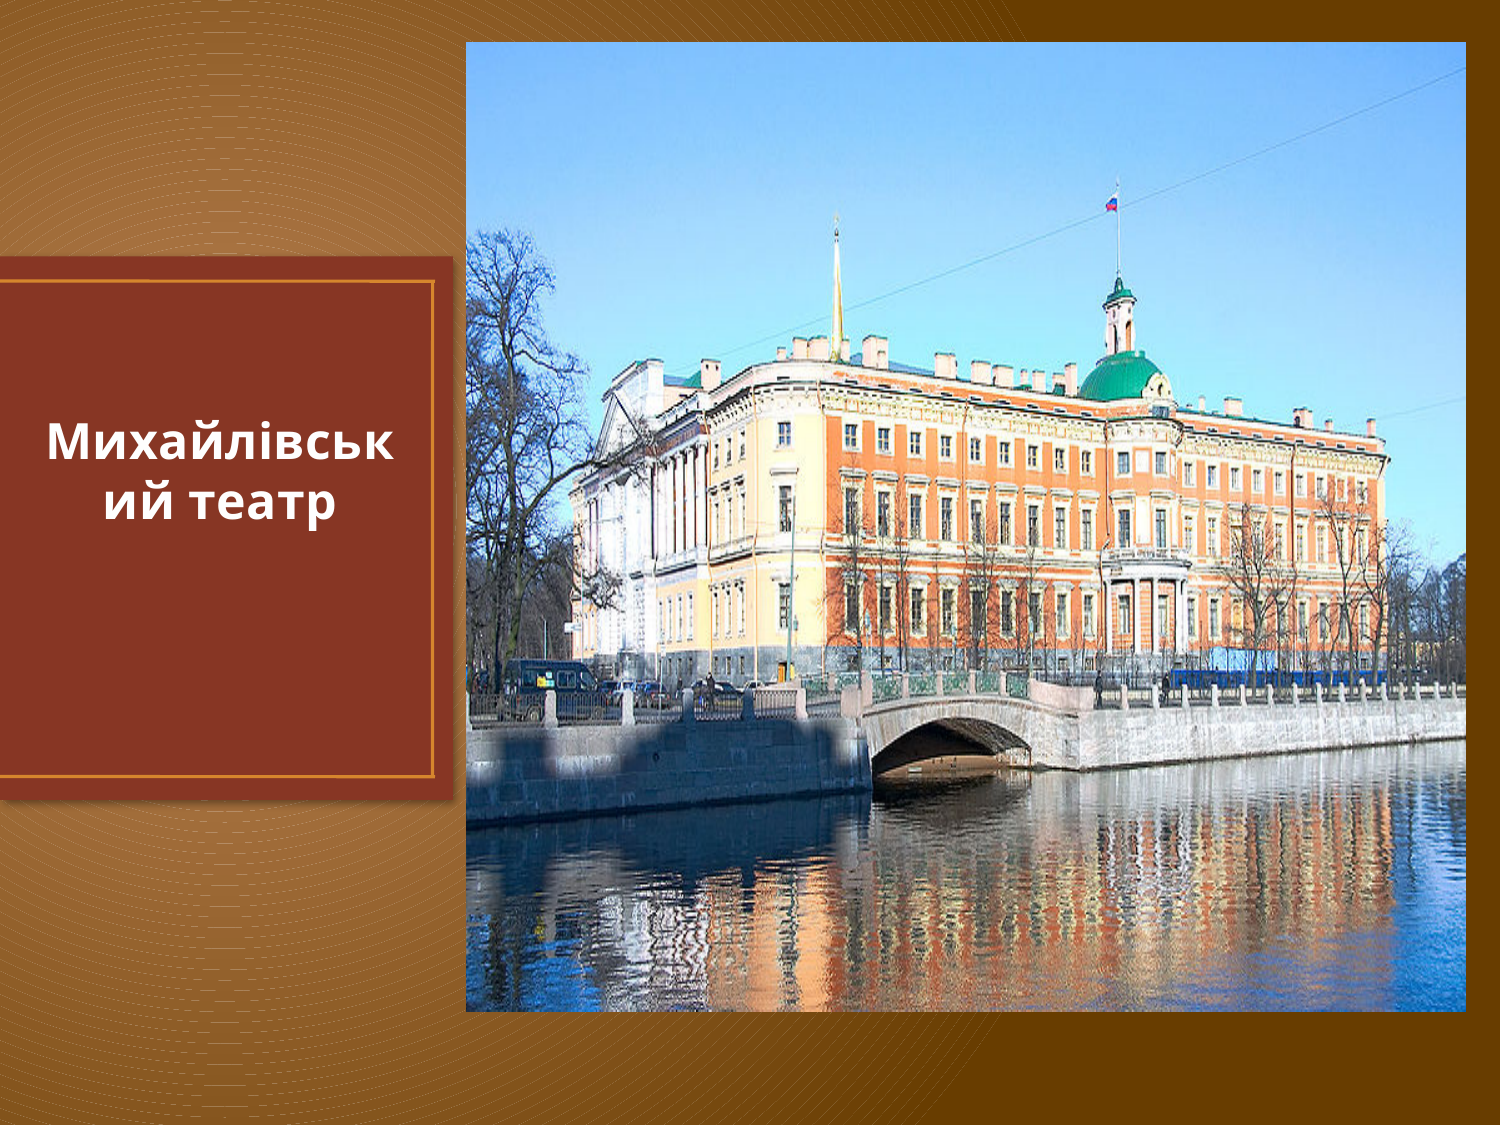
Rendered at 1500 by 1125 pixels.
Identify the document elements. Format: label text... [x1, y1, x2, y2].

picture [466, 42, 1466, 1012]
title Михайлівський театр [24, 311, 415, 537]
